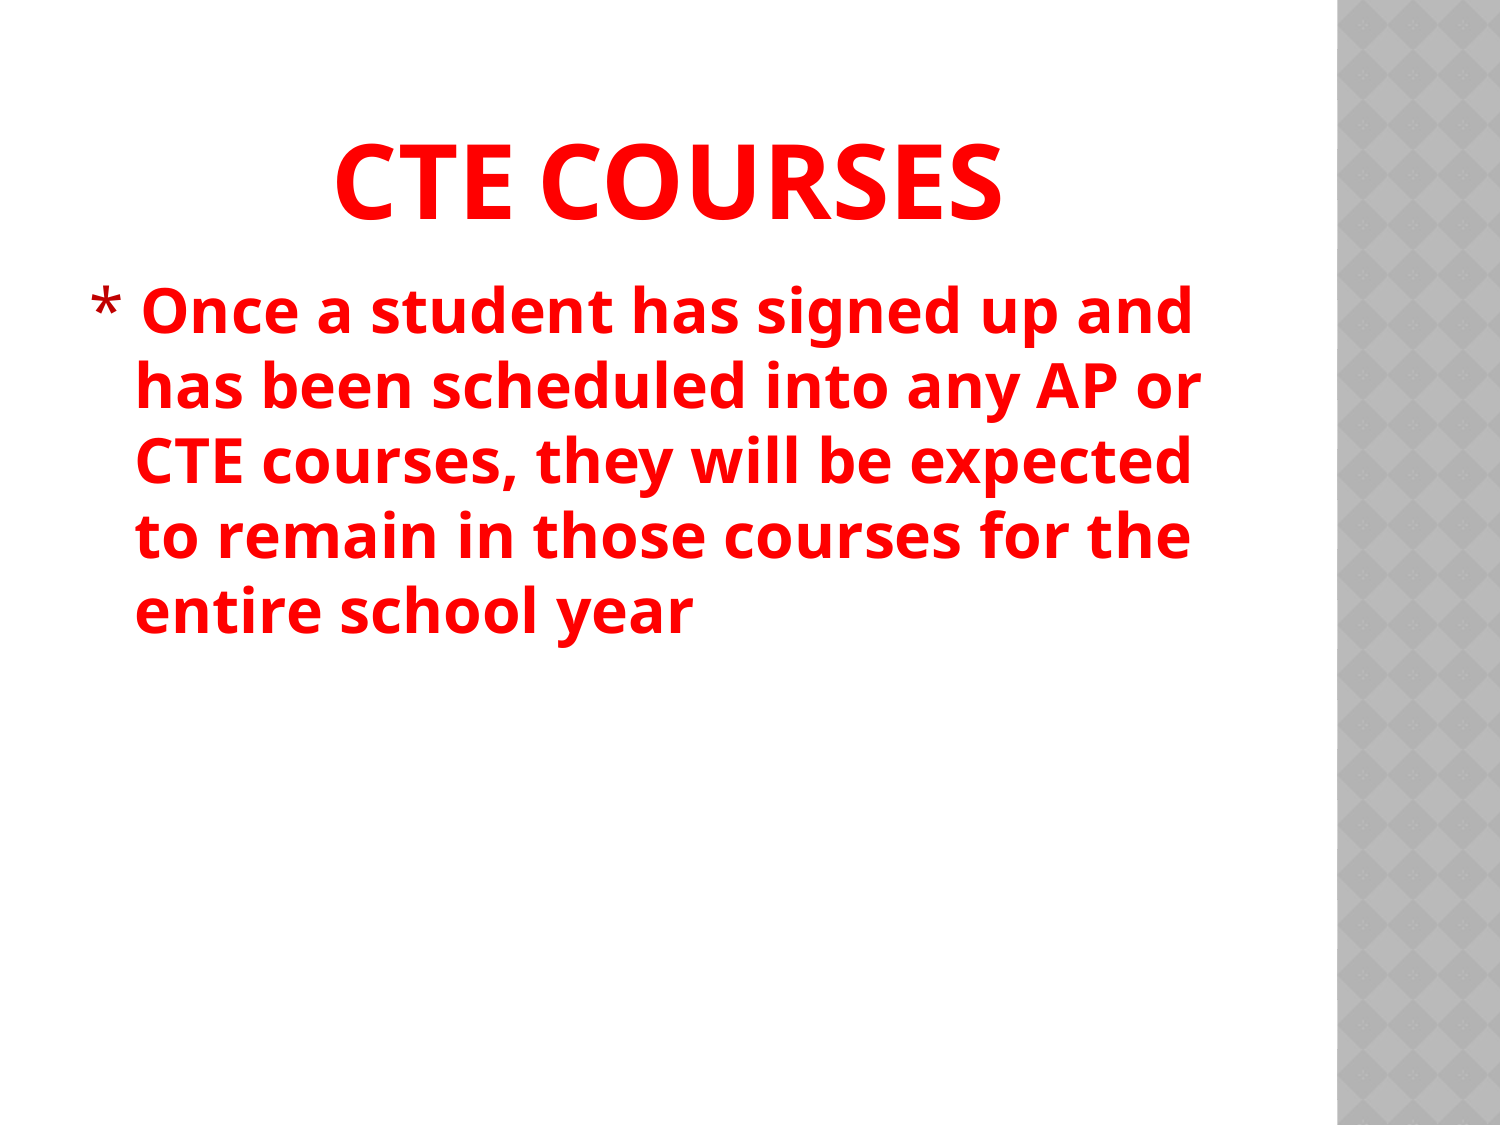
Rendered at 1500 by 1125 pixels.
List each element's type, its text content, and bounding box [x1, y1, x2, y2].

list * Once a student has signed up and has been scheduled into any AP or CTE courses, they will be expected to remain in those courses for the entire school year [75, 264, 1263, 1059]
title CTE Courses [75, 52, 1263, 240]
